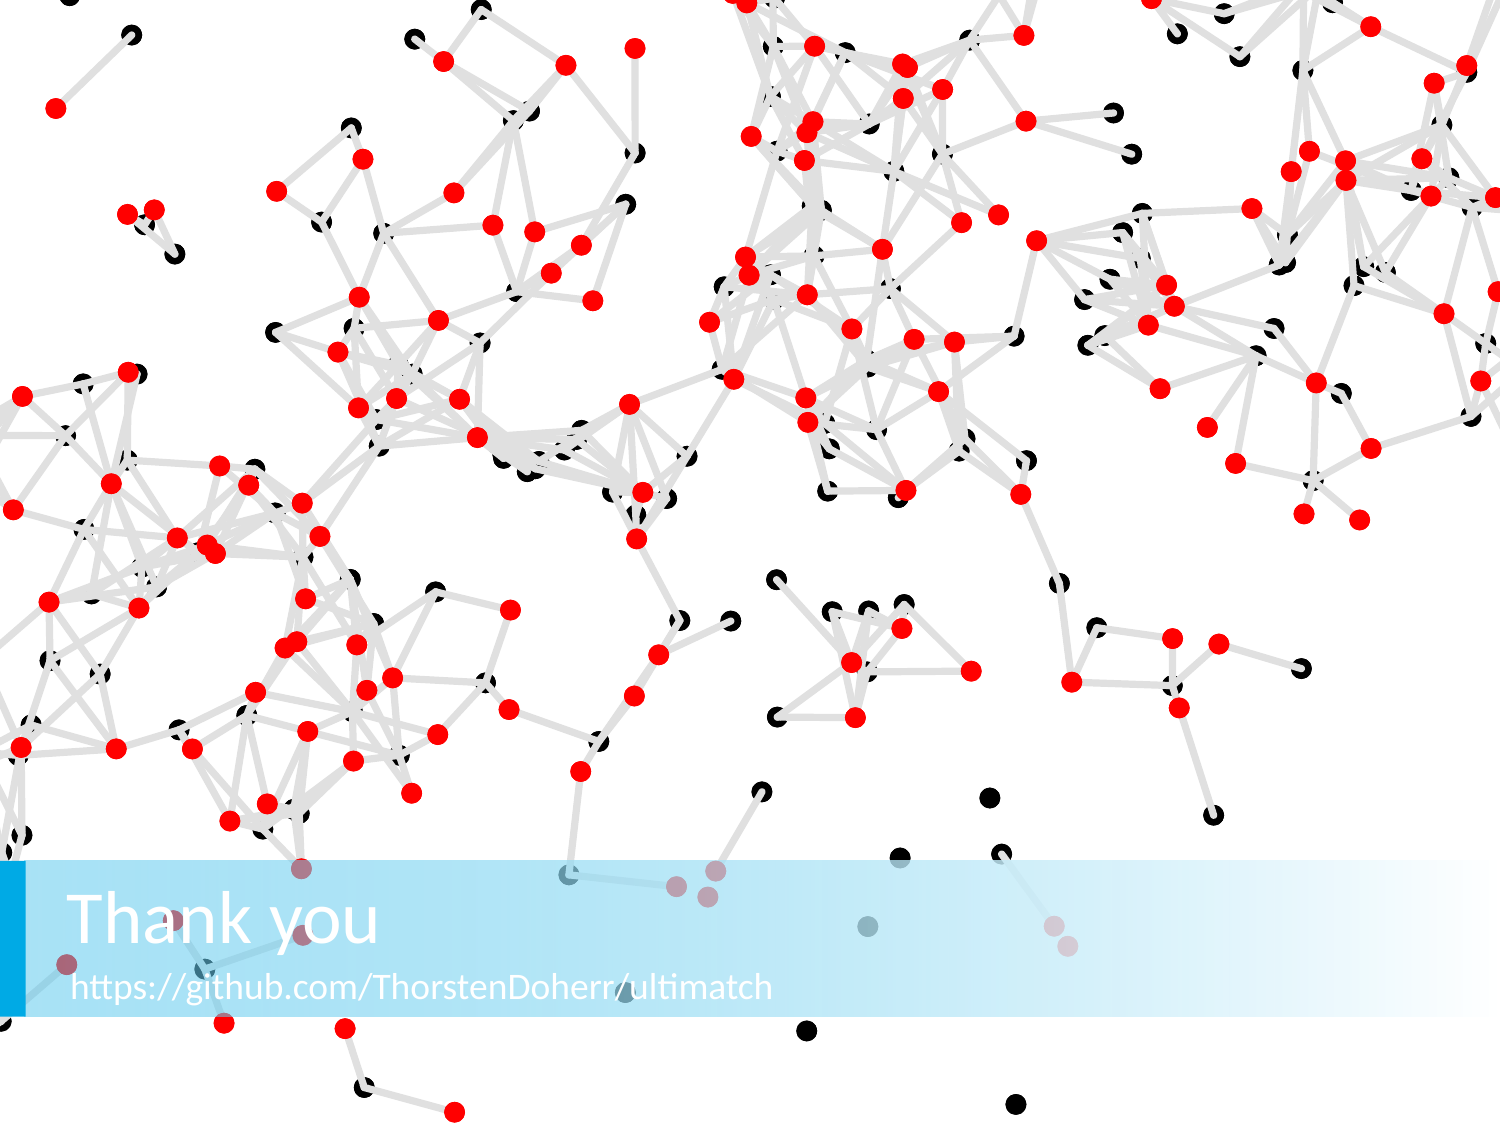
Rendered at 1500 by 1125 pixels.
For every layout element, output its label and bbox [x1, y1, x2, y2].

picture [0, 0, 1500, 860]
text_box [0, 860, 1500, 1017]
picture [0, 1017, 1500, 1125]
